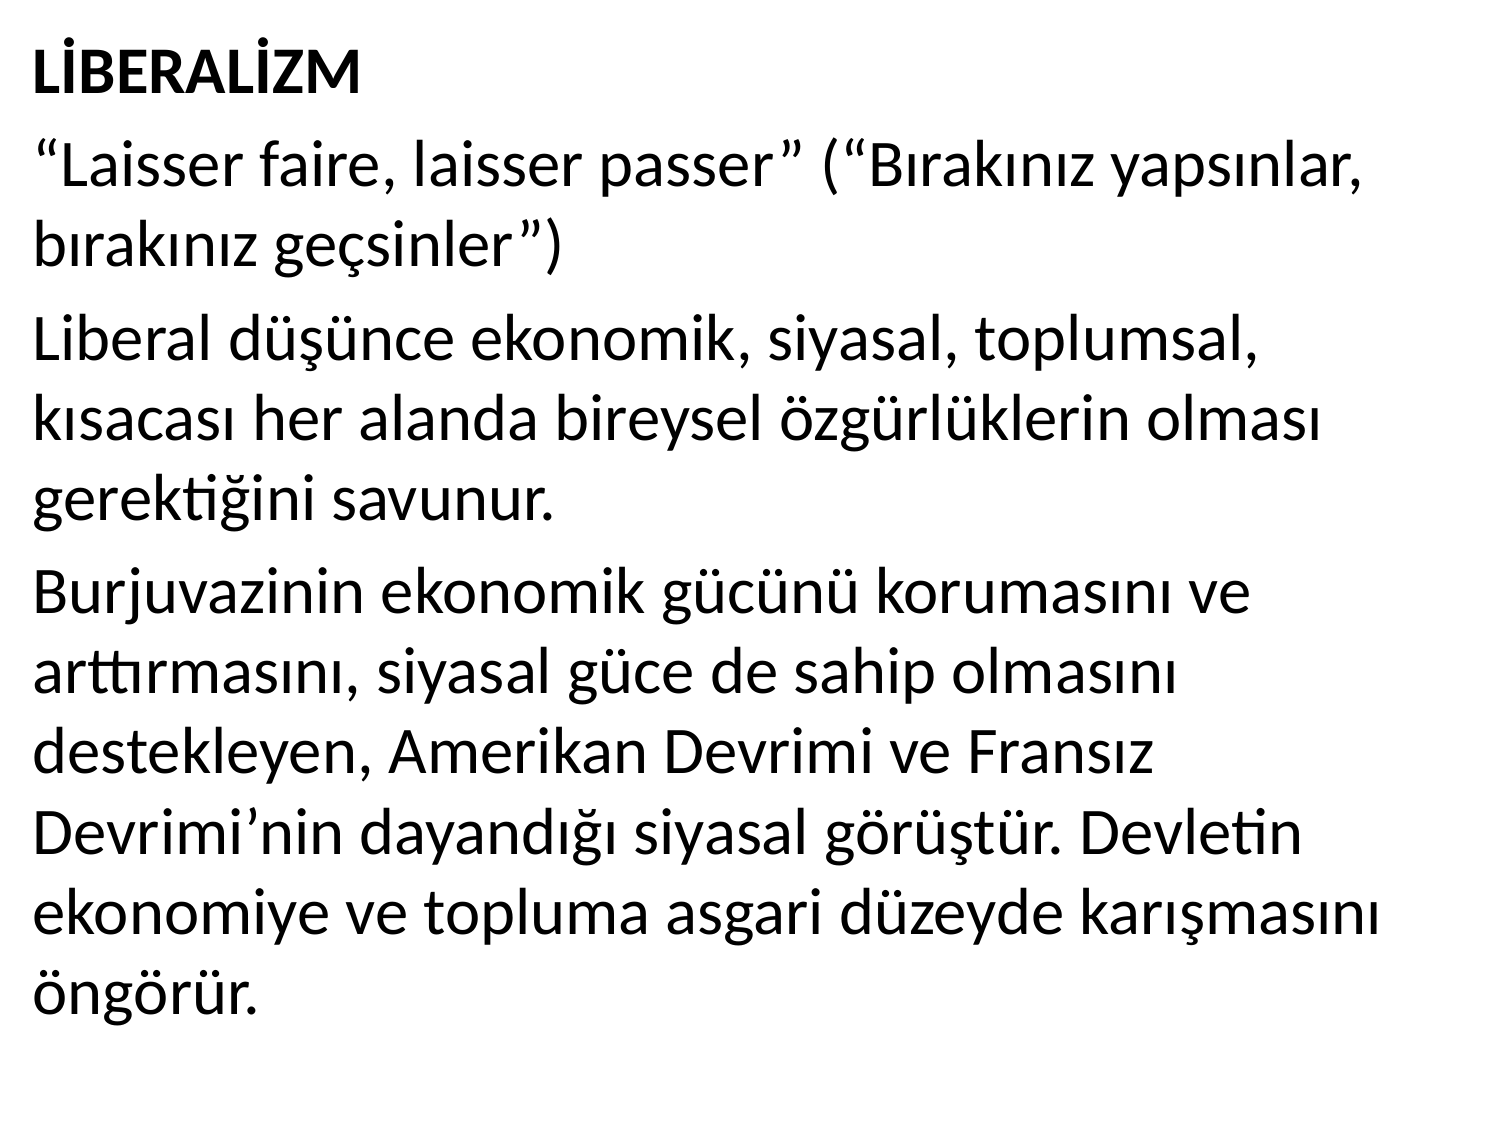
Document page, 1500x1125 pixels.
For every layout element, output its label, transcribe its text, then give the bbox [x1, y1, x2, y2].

list LİBERALİZM “Laisser faire, laisser passer” (“Bırakınız yapsınlar, bırakınız geçsinler”) Liberal düşünce ekonomik, siyasal, toplumsal, kısacası her alanda bireysel özgürlüklerin olması gerektiğini savunur. Burjuvazinin ekonomik gücünü korumasını ve arttırmasını, siyasal güce de sahip olmasını destekleyen, Amerikan Devrimi ve Fransız Devrimi’nin dayandığı siyasal görüştür. Devletin ekonomiye ve topluma asgari düzeyde karışmasını öngörür. [17, 19, 1459, 1106]
